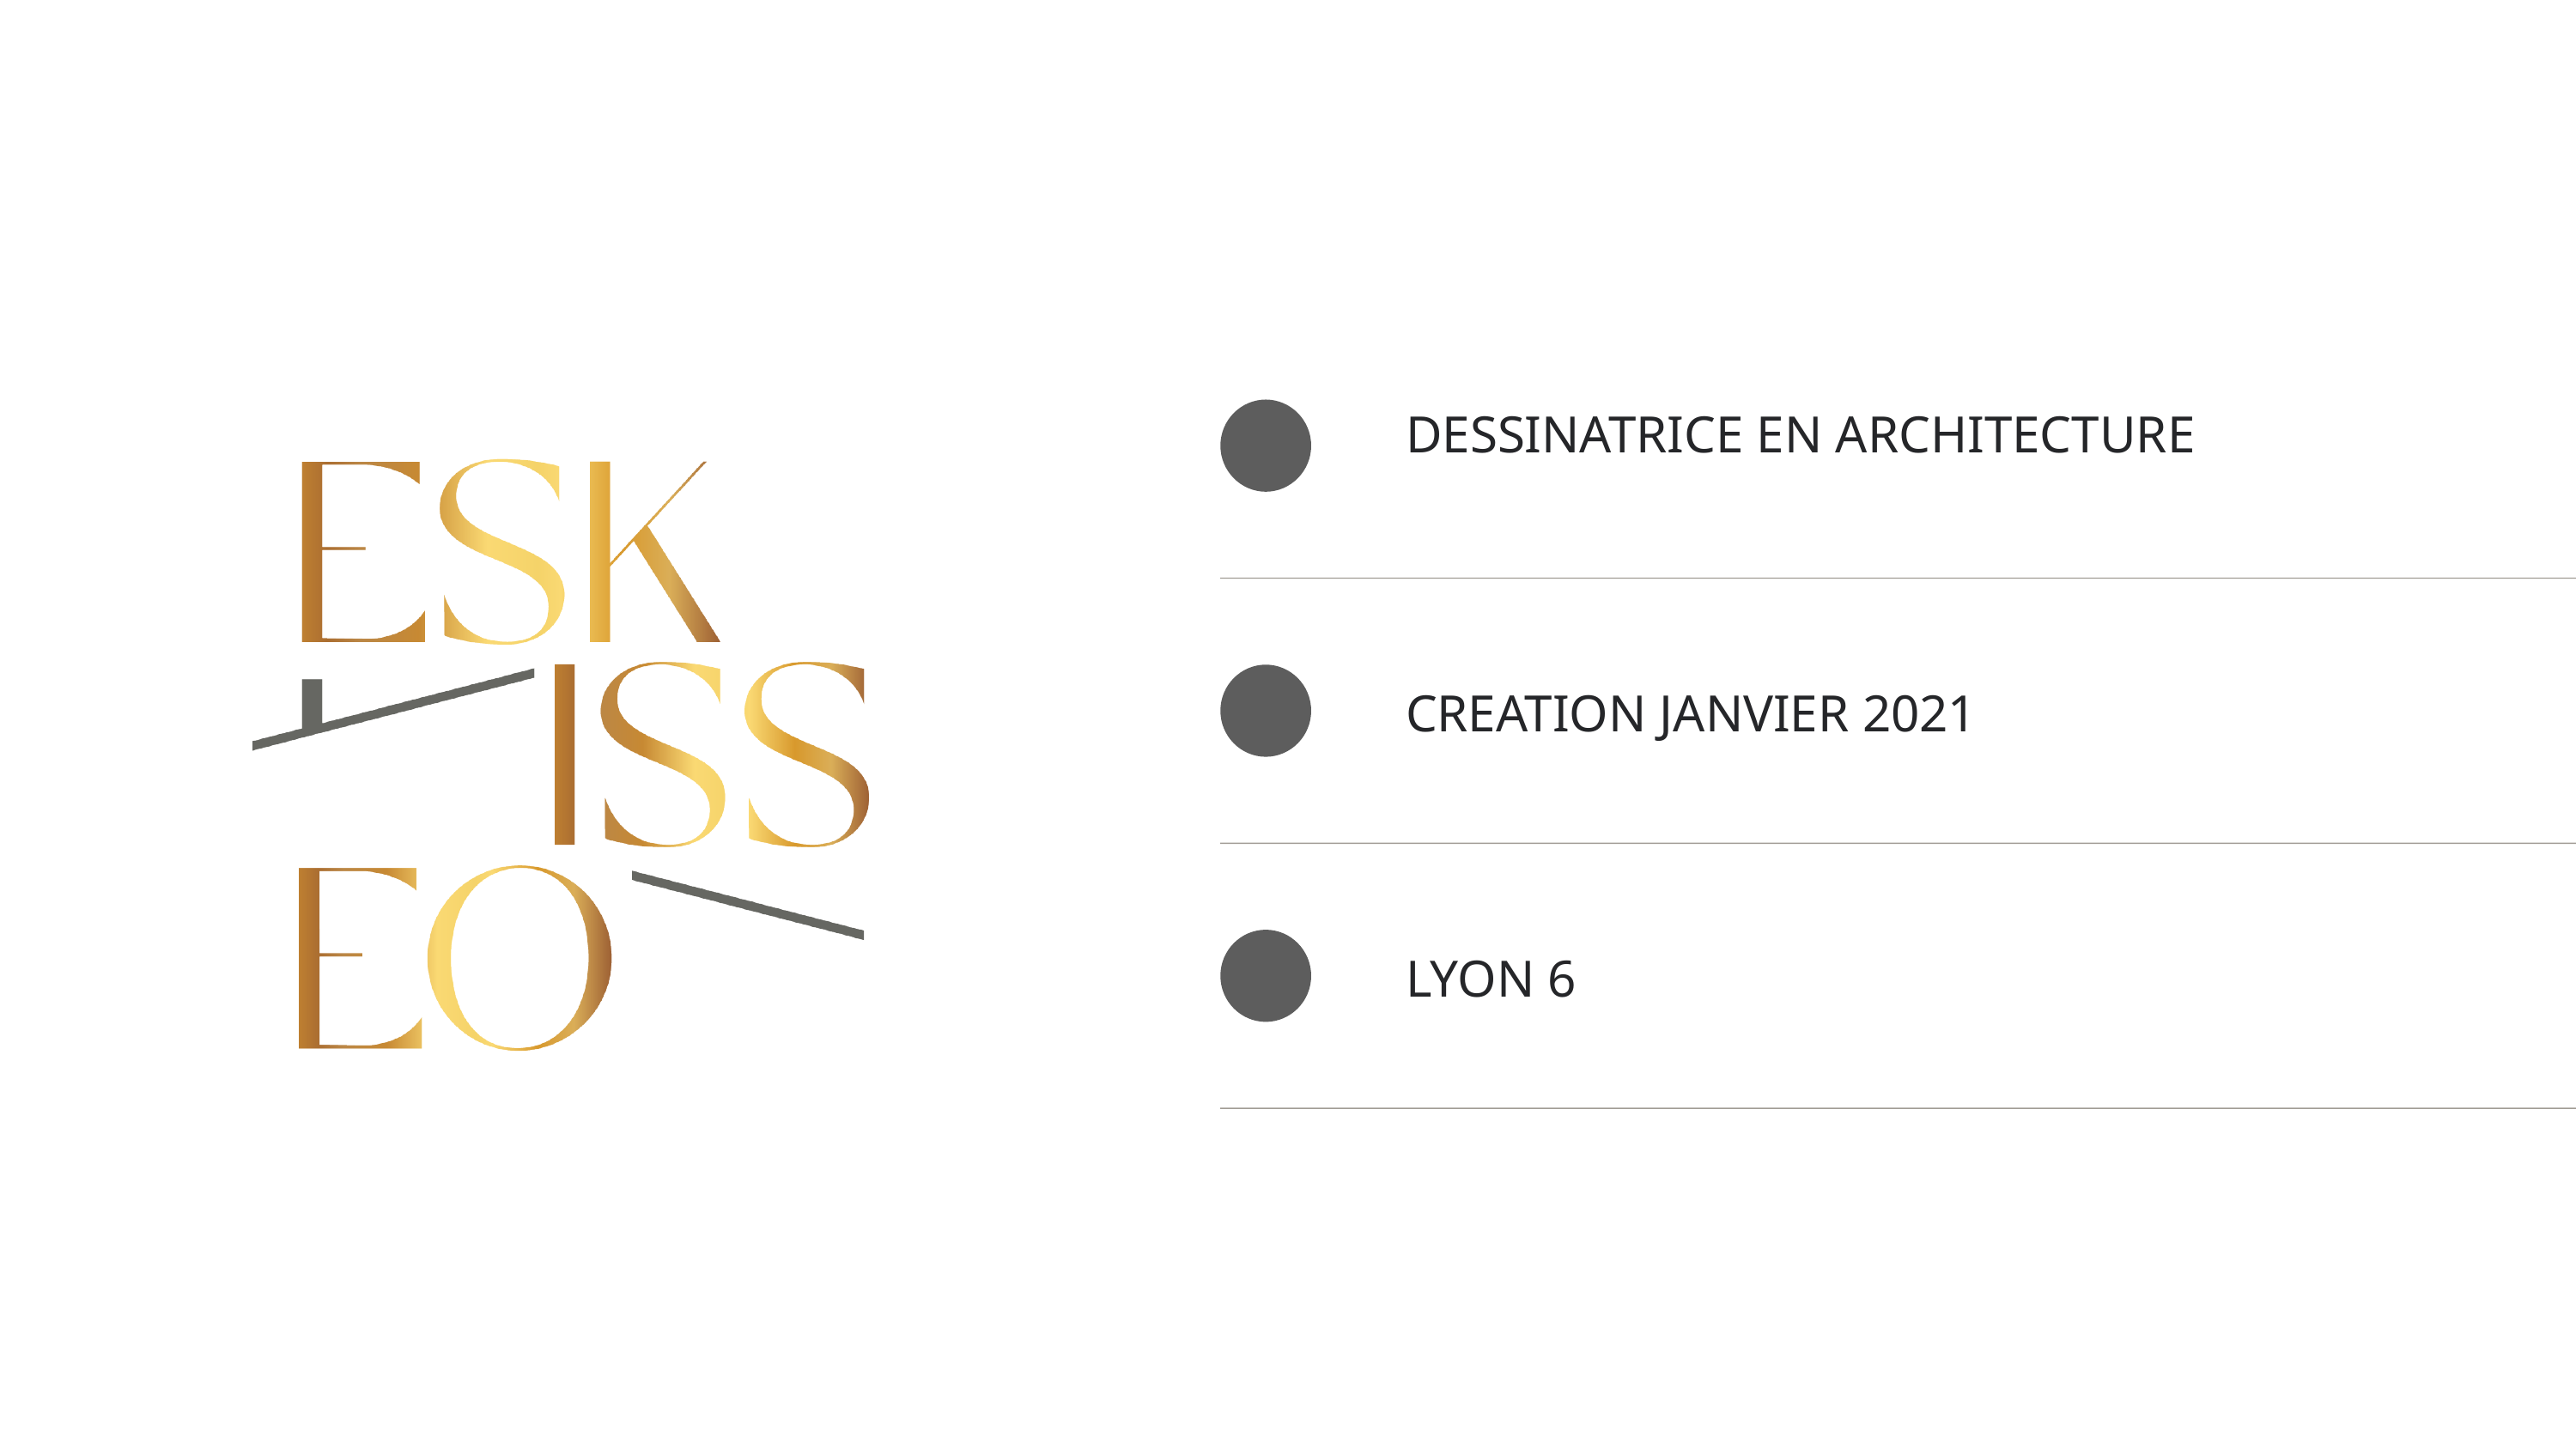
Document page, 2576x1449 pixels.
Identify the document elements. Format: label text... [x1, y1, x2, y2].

picture [252, 448, 869, 1065]
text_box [1219, 664, 1312, 757]
text_box DESSINATRICE EN ARCHITECTURE [1406, 392, 2346, 463]
text_box LYON 6 [1406, 937, 2189, 1007]
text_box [1219, 929, 1312, 1022]
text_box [1219, 399, 1312, 493]
text_box CREATION JANVIER 2021 [1406, 671, 2189, 742]
